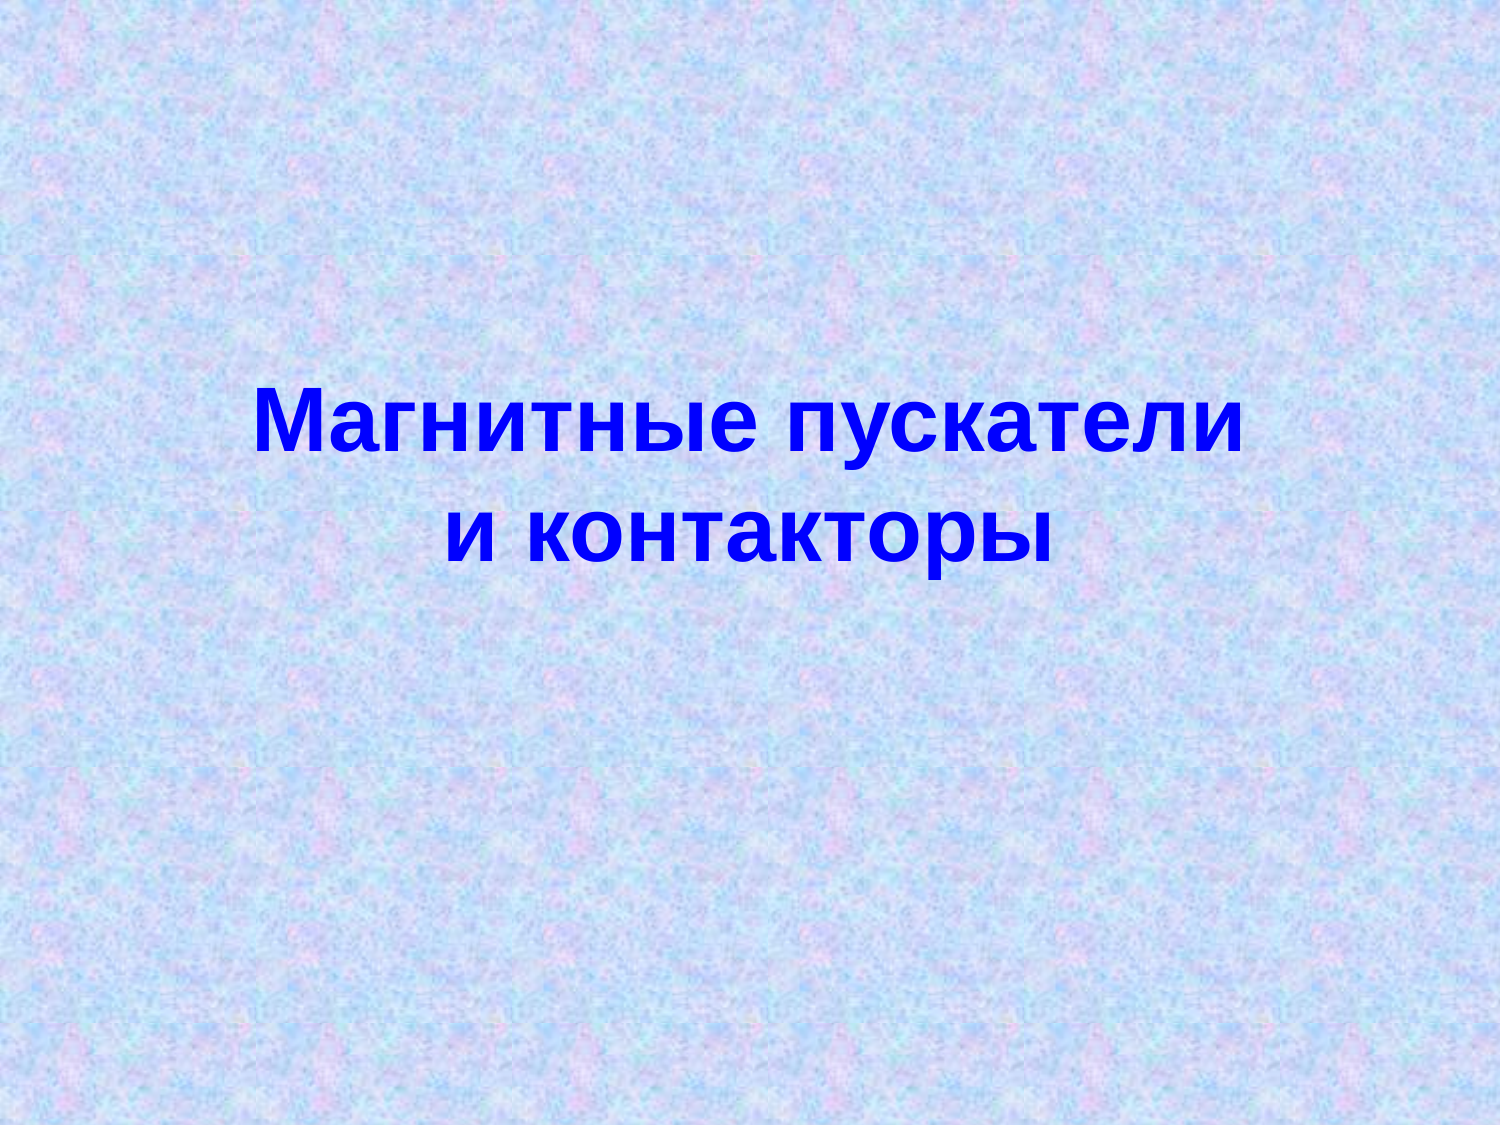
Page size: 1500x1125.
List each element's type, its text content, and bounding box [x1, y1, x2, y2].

title Магнитные пускатели и контакторы [112, 349, 1388, 591]
picture [0, 0, 1500, 1125]
